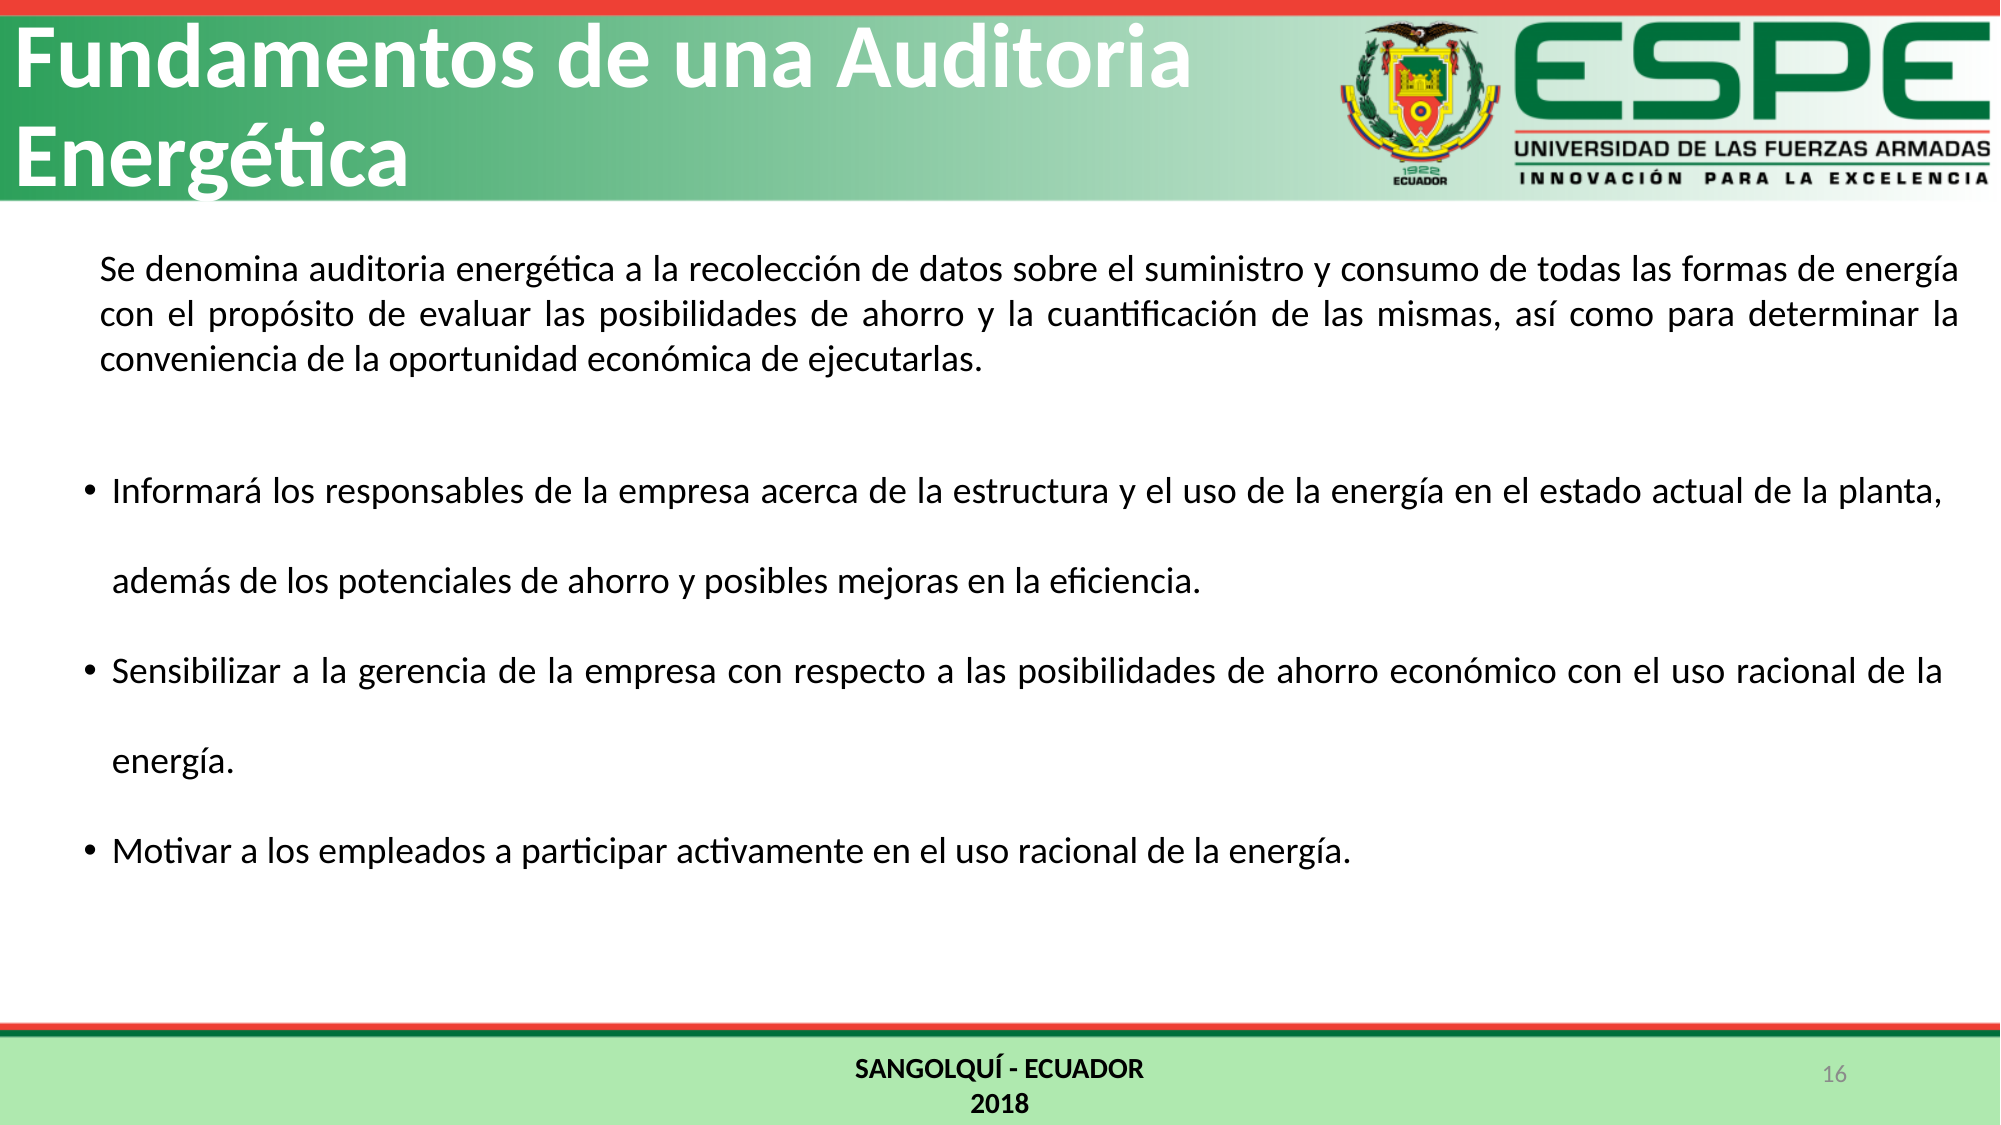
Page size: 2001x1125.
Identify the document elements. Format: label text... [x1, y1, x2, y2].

text_box SANGOLQUÍ - ECUADOR 2018 [782, 1041, 1218, 1125]
text_box Fundamentos de una Auditoria Energética [0, 0, 1302, 159]
slide_number 16 [1412, 1042, 1863, 1103]
picture [0, 0, 2000, 1125]
text_box Informará los responsables de la empresa acerca de la estructura y el uso de la energía en el estado actual de la planta, además de los potenciales de ahorro y posibles mejoras en la eficiencia. Sensibilizar a la gerencia de la empresa con respecto a las posibilidades de ahorro económico con el uso racional de la energía. Motivar a los empleados a participar activamente en el uso racional de la energía. [68, 414, 1961, 879]
text_box Se denomina auditoria energética a la recolección de datos sobre el suministro y consumo de todas las formas de energía con el propósito de evaluar las posibilidades de ahorro y la cuantificación de las mismas, así como para determinar la conveniencia de la oportunidad económica de ejecutarlas. [84, 236, 1977, 387]
